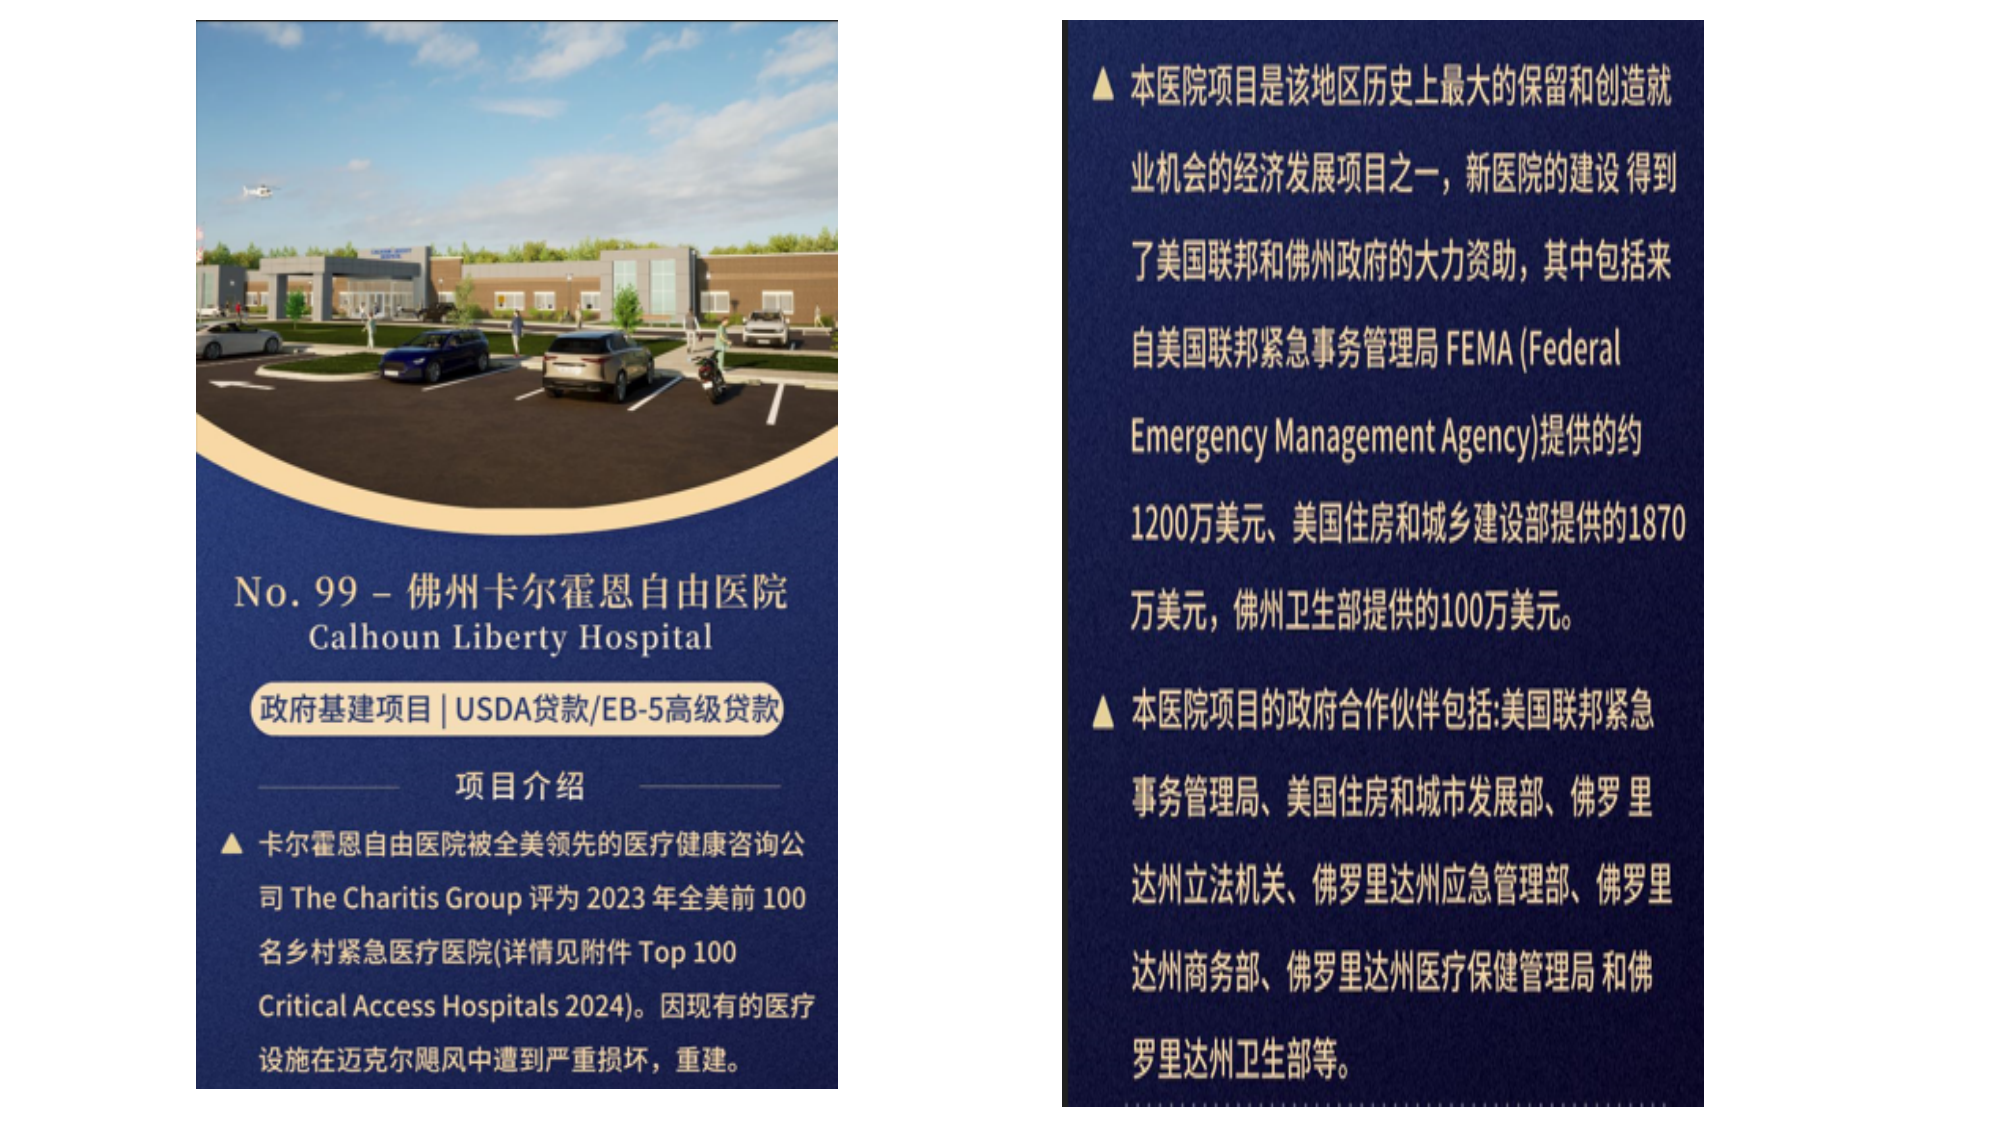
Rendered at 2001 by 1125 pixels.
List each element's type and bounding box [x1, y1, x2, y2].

list [196, 19, 838, 1090]
picture [1061, 19, 1704, 1107]
